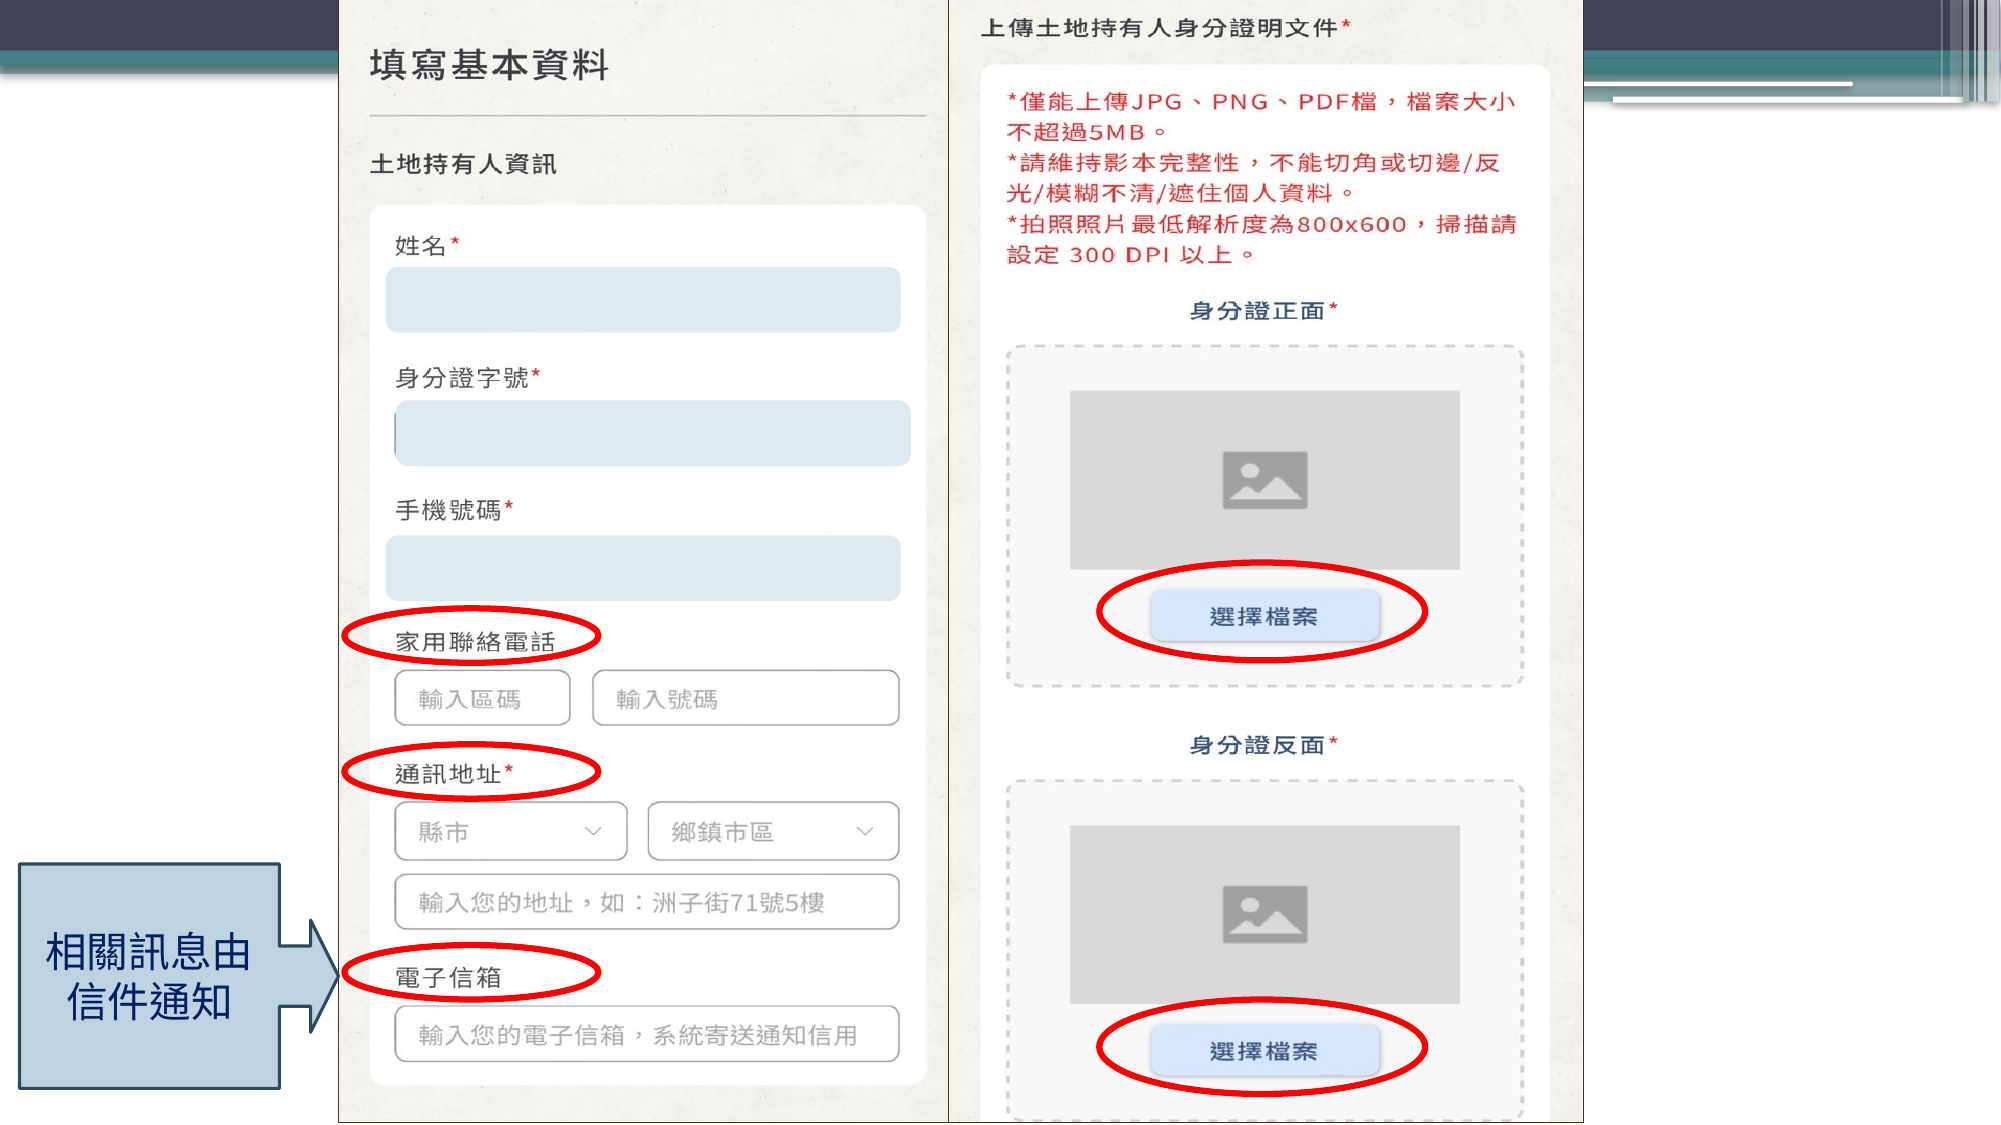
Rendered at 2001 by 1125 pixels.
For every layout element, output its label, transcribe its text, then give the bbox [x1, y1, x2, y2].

picture [947, 0, 1585, 1123]
text_box 相關訊息由信件通知 [17, 862, 331, 1090]
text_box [338, 0, 942, 1124]
